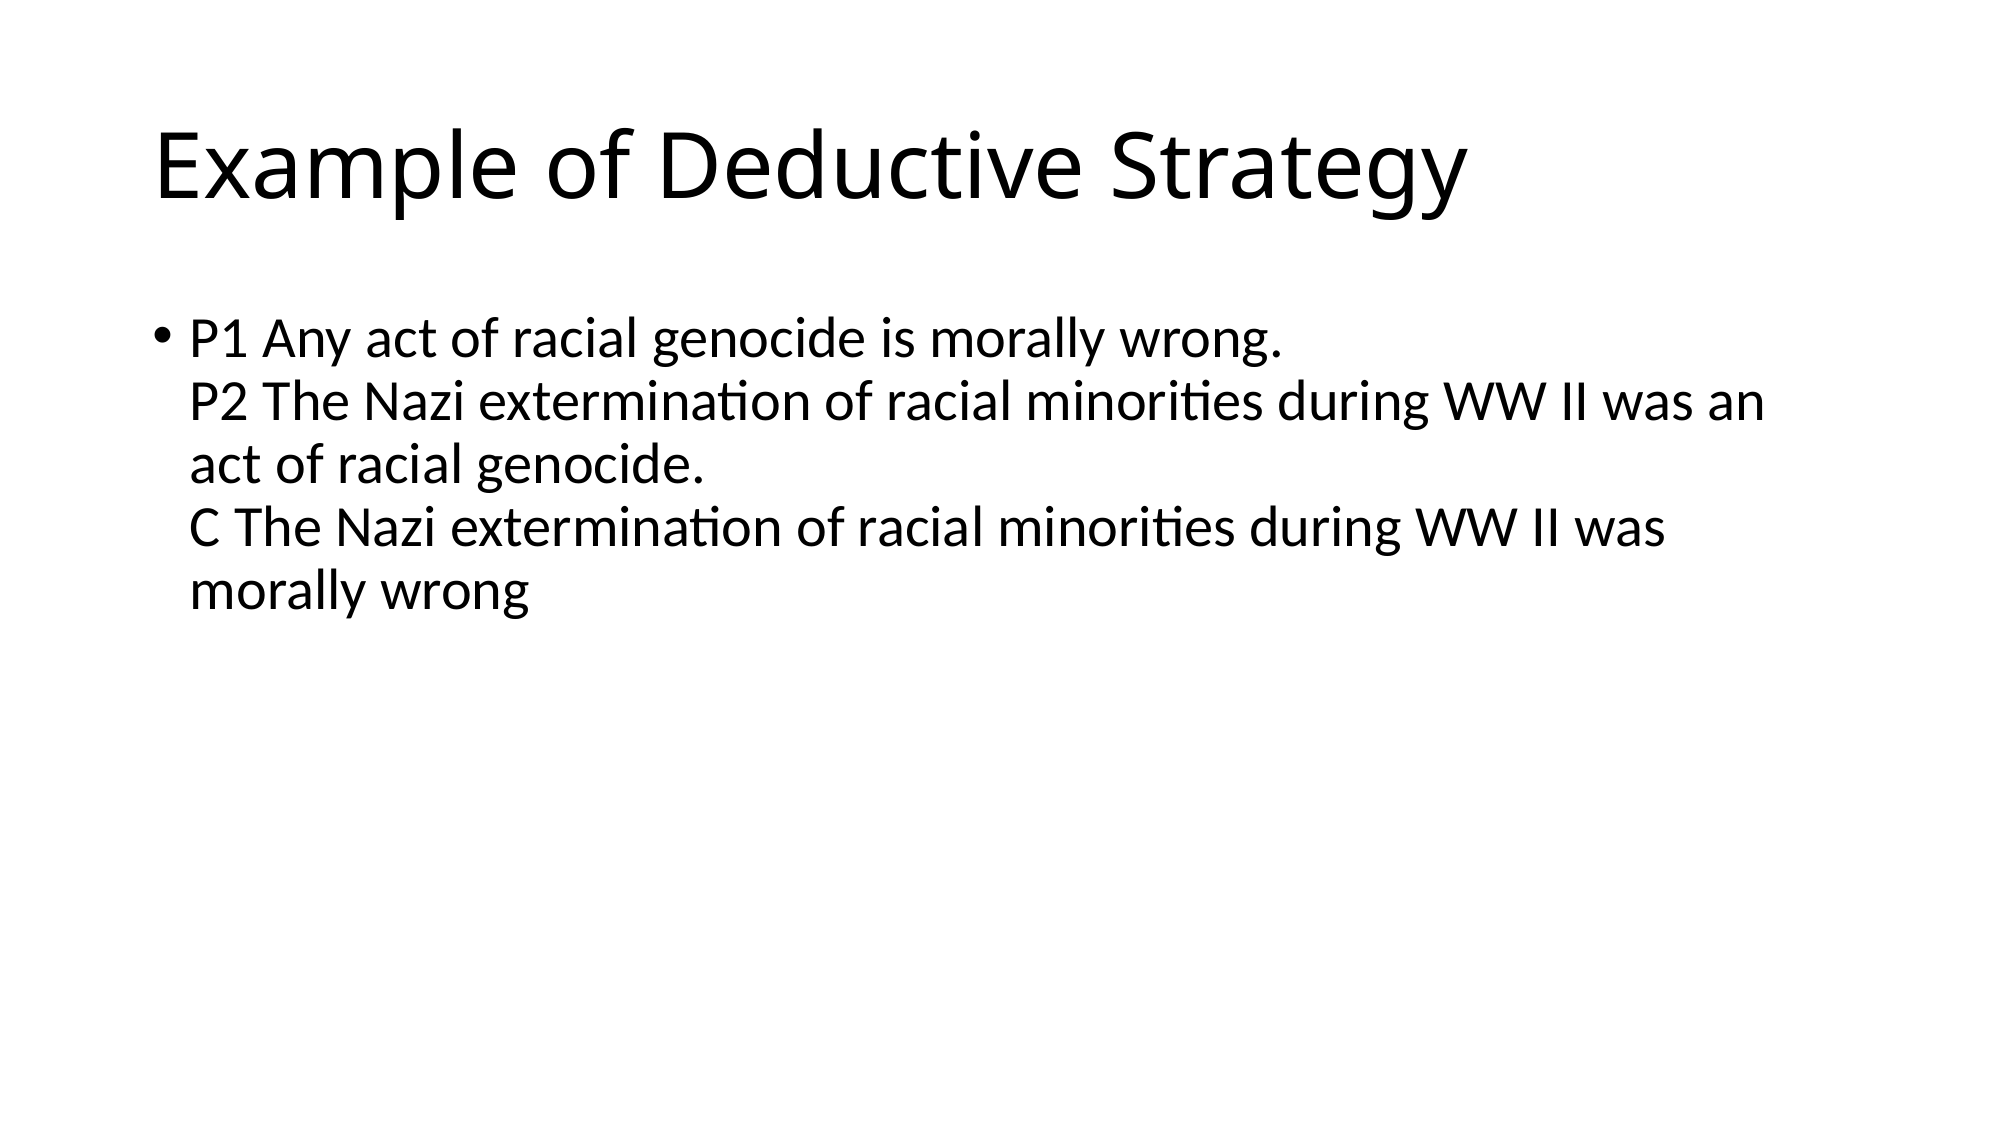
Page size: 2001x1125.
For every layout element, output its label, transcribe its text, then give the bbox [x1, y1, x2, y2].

title Example of Deductive Strategy [137, 59, 1863, 278]
list P1 Any act of racial genocide is morally wrong. P2 The Nazi extermination of racial minorities during WW II was an act of racial genocide. C The Nazi extermination of racial minorities during WW II was morally wrong [137, 299, 1863, 1014]
